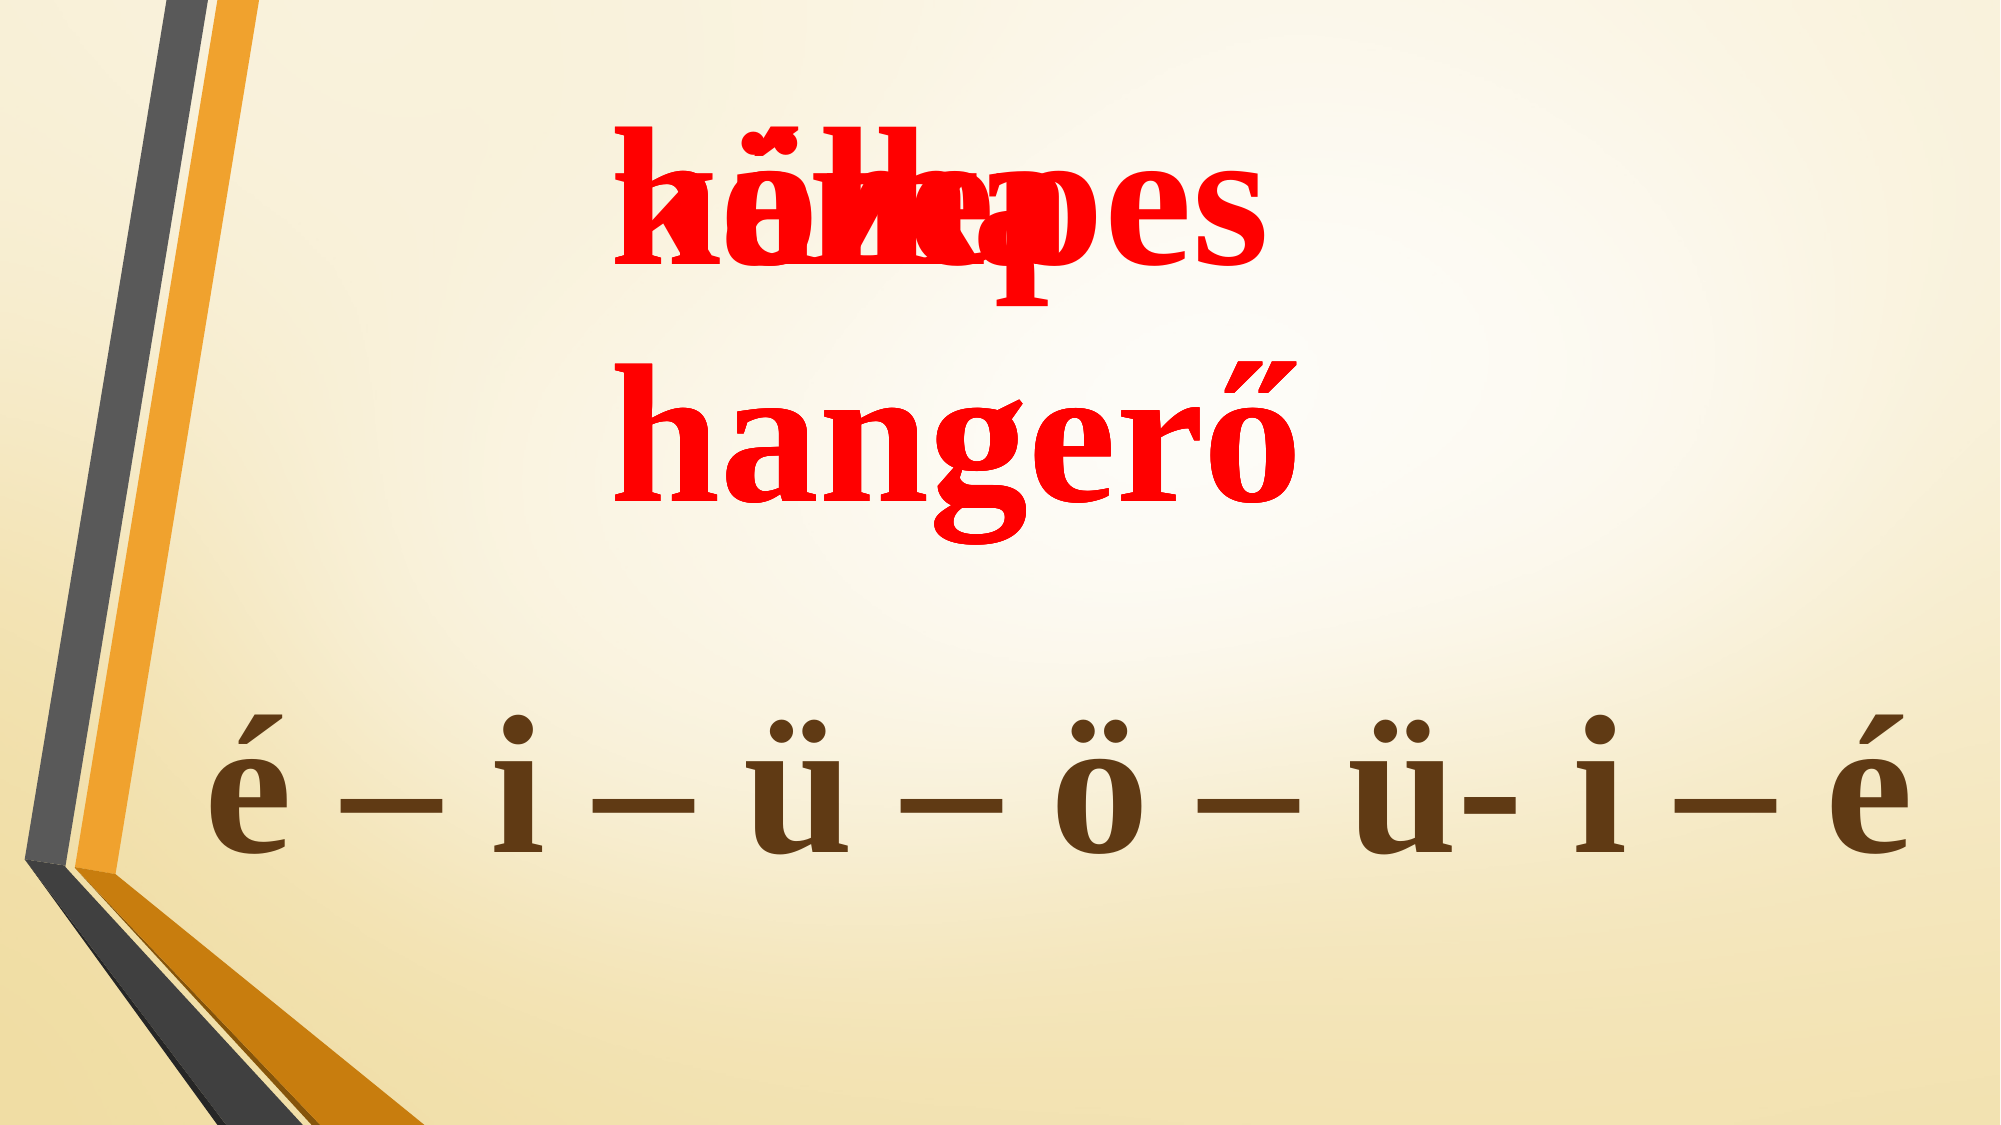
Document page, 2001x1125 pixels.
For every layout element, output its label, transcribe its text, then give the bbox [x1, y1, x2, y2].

text_box é – i – ü – ö – ü- i – é [190, 647, 1943, 900]
text_box néma hangerő [595, 59, 1366, 549]
